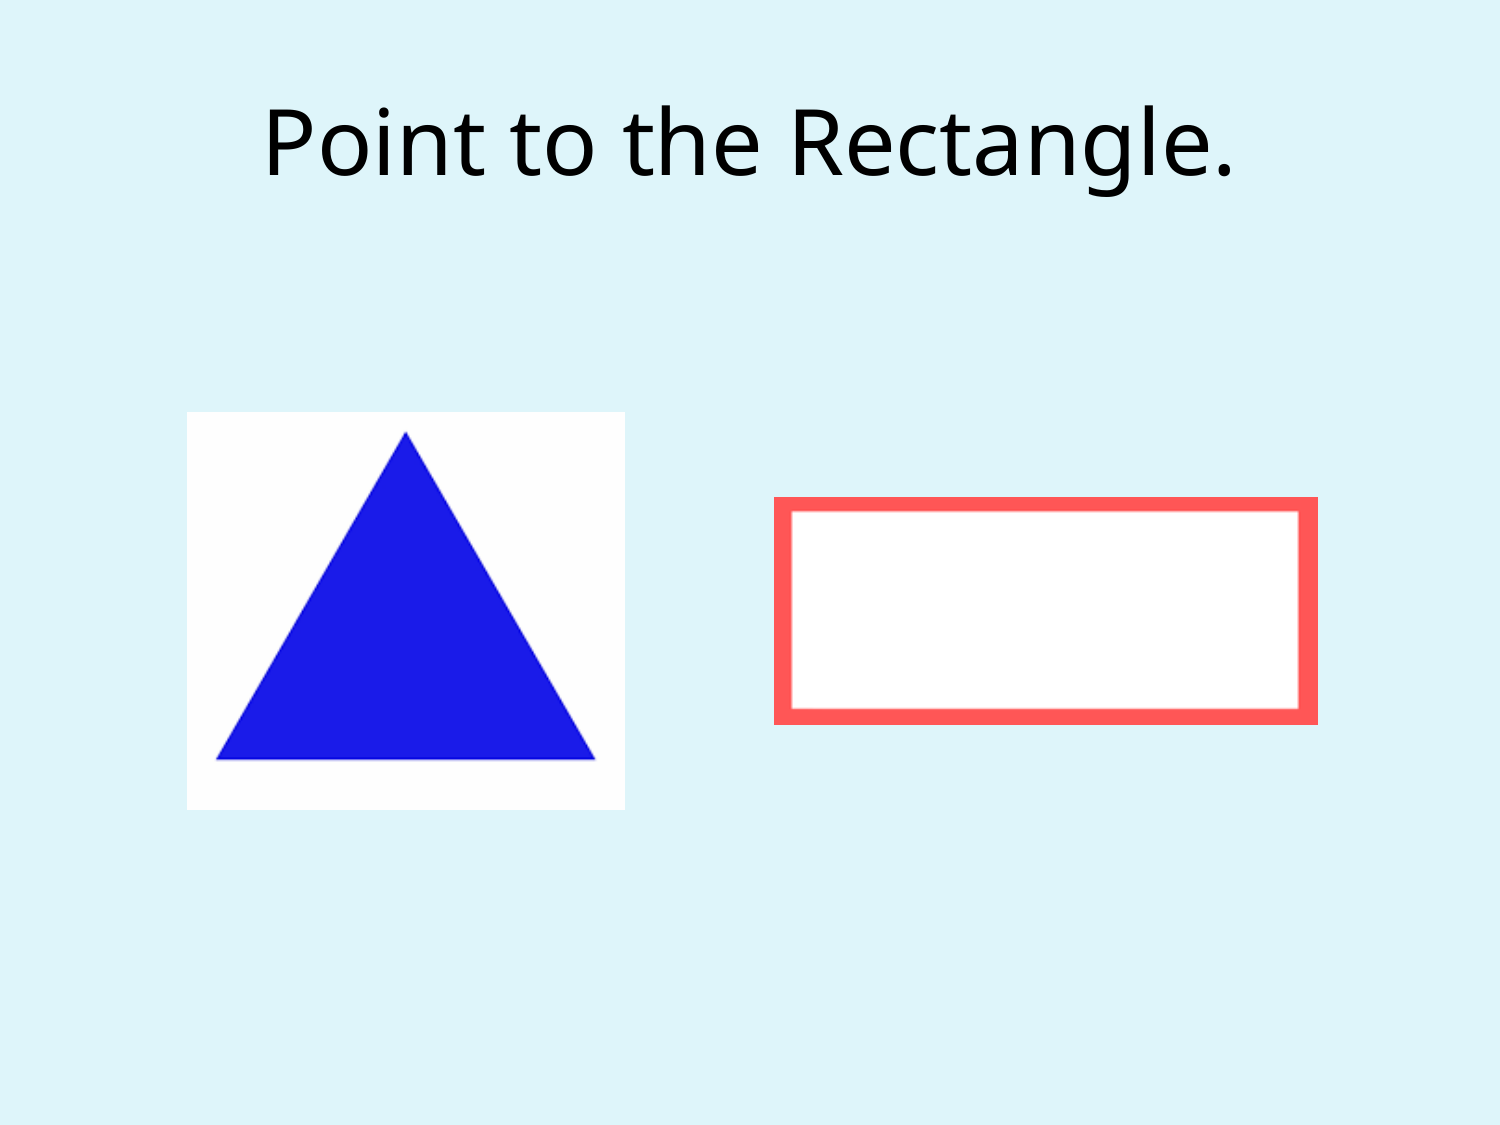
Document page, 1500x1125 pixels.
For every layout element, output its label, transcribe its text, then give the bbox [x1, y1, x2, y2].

picture [187, 412, 626, 810]
title Point to the Rectangle. [75, 45, 1425, 233]
picture [774, 497, 1318, 725]
